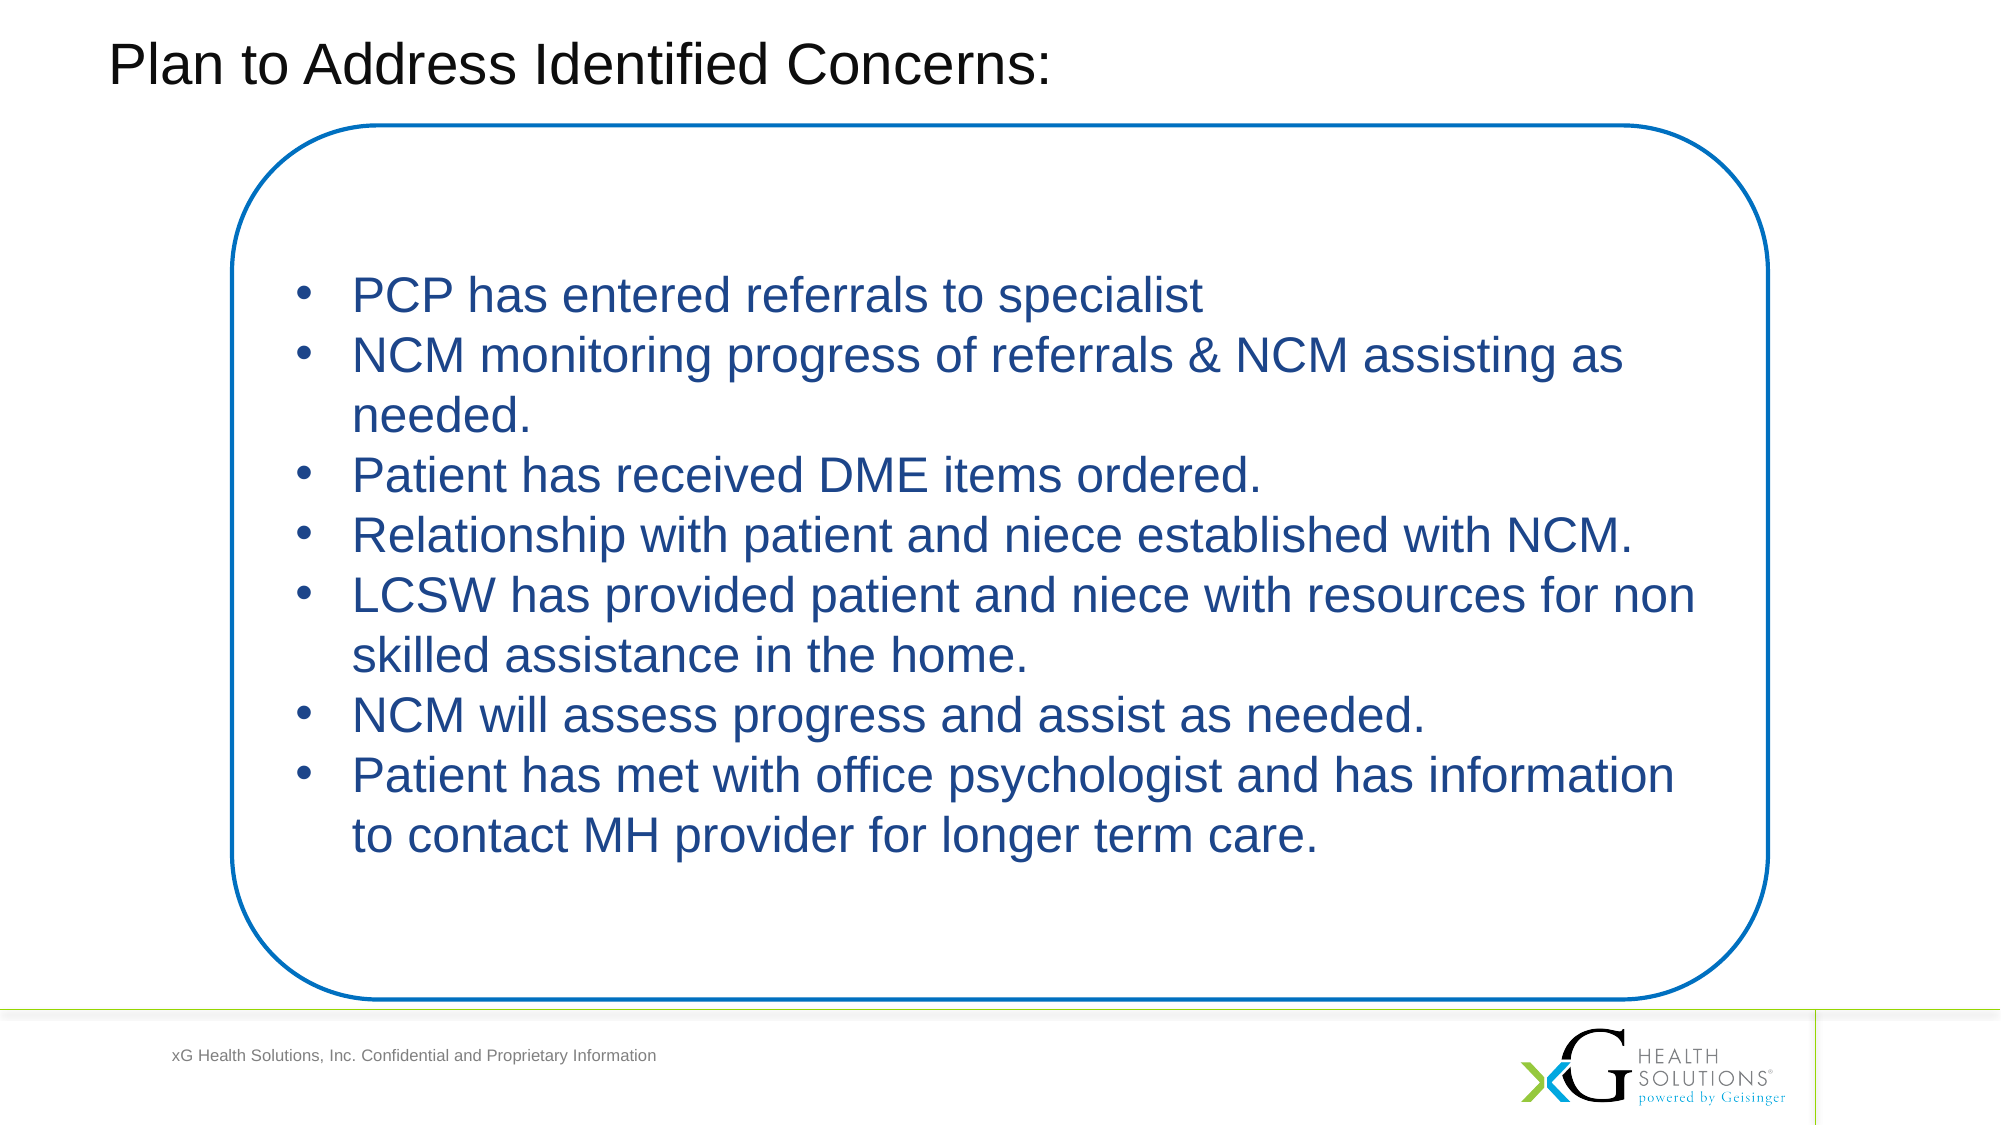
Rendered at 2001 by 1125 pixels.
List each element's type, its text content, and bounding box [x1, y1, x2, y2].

text_box Plan to Address Identified Concerns: [108, 25, 1647, 105]
picture [1488, 1009, 1816, 1125]
text_box [229, 123, 1771, 1002]
text_box PCP has entered referrals to specialist NCM monitoring progress of referrals & NCM assisting as needed. Patient has received DME items ordered. Relationship with patient and niece established with NCM. LCSW has provided patient and niece with resources for non skilled assistance in the home. NCM will assess progress and assist as needed. Patient has met with office psychologist and has information to contact MH provider for longer term care. [280, 168, 1720, 957]
